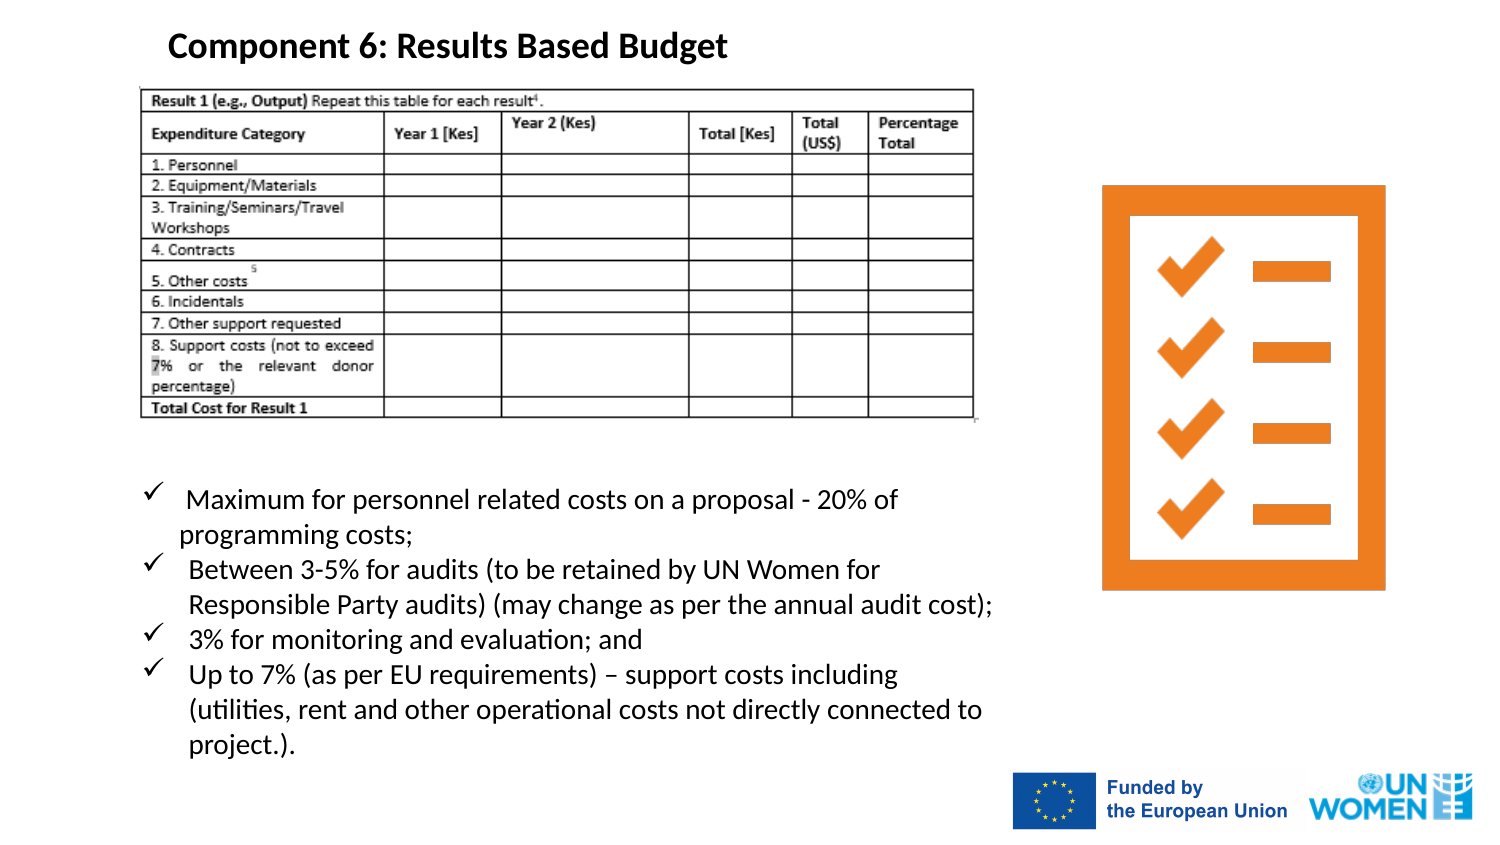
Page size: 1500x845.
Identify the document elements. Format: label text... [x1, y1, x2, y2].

picture [1025, 145, 1463, 631]
picture [1009, 769, 1475, 845]
picture [139, 86, 979, 423]
text_box Maximum for personnel related costs on a proposal - 20% of programming costs; Between 3-5% for audits (to be retained by UN Women for Responsible Party audits) (may change as per the annual audit cost); 3% for monitoring and evaluation; and Up to 7% (as per EU requirements) – support costs including (utilities, rent and other operational costs not directly connected to project.). [126, 445, 1010, 793]
text_box Component 6: Results Based Budget [153, 13, 904, 73]
